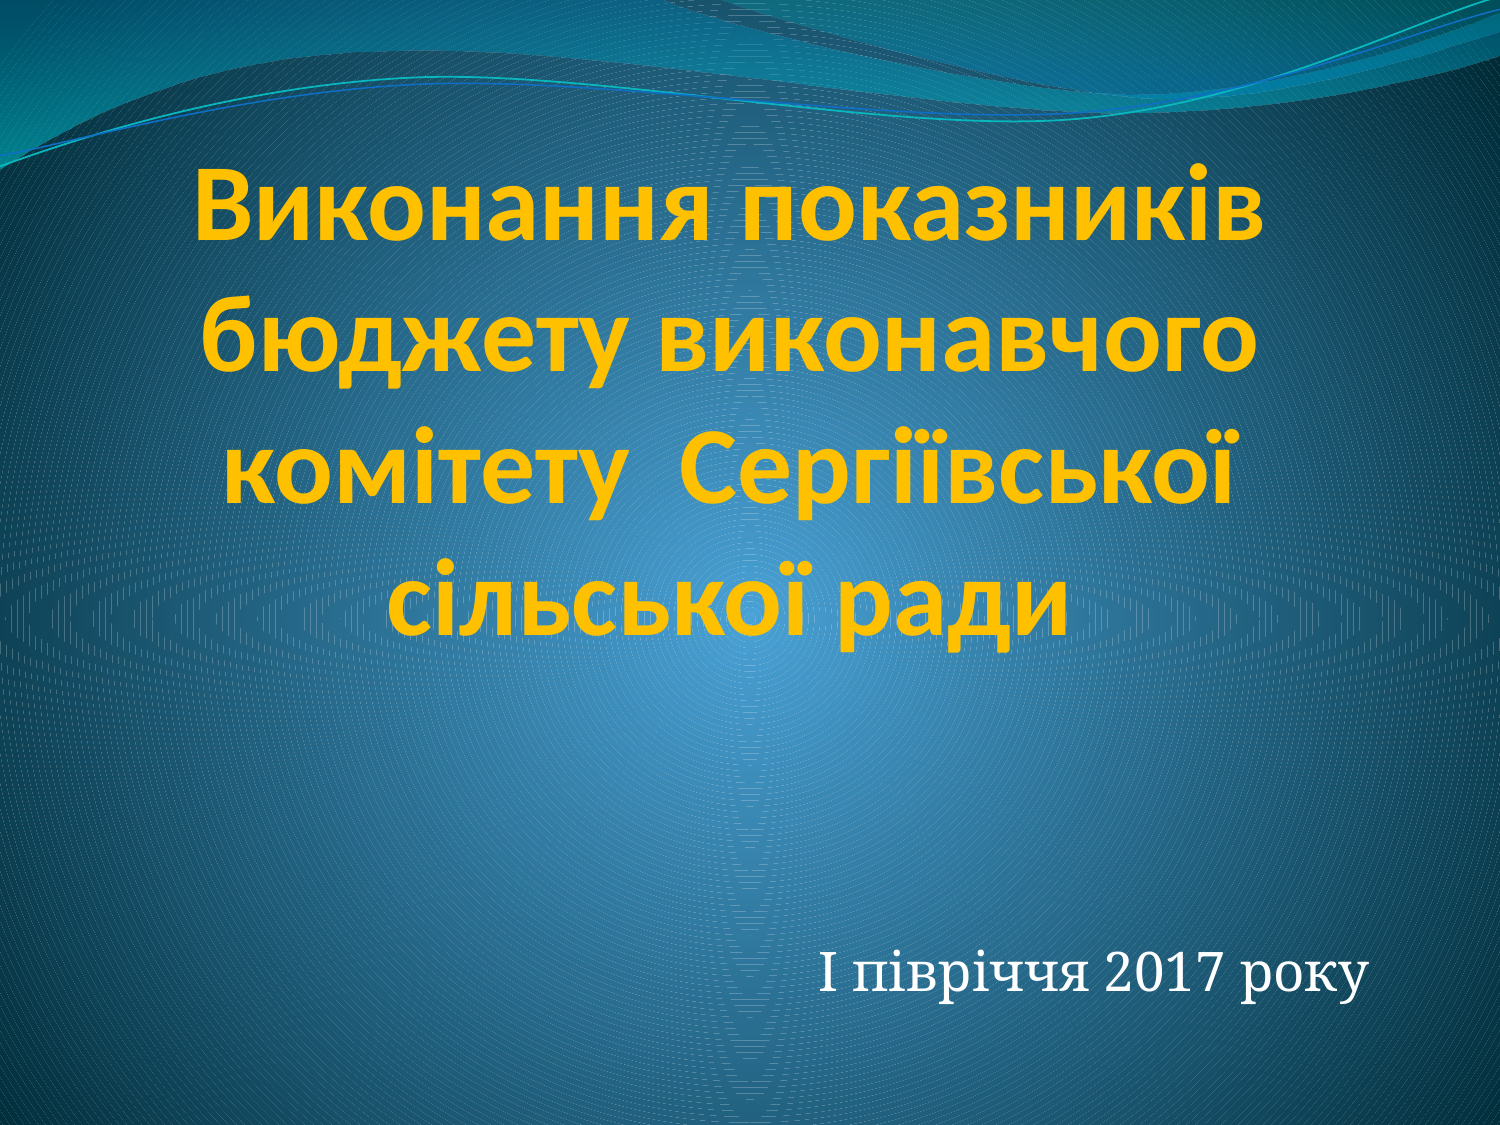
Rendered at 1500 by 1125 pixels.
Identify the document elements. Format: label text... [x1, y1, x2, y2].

subtitle І півріччя 2017 року [87, 798, 1376, 1012]
title Виконання показників бюджету виконавчого комітету Сергіївської сільської ради [87, 125, 1376, 657]
